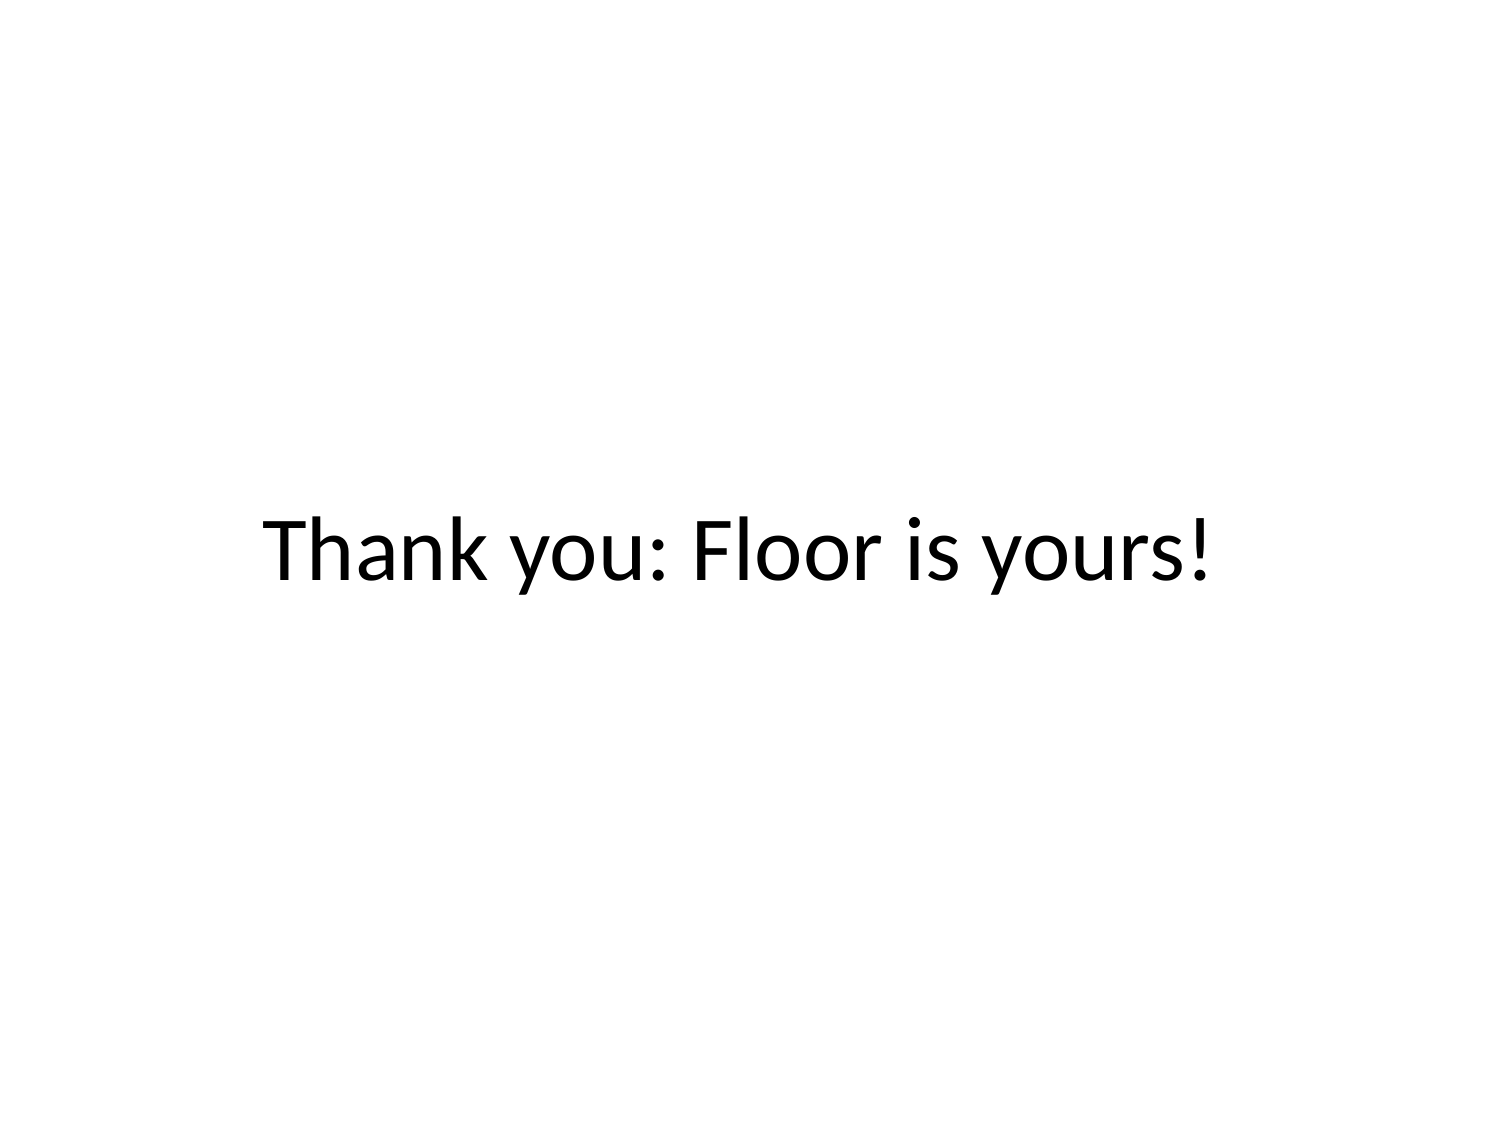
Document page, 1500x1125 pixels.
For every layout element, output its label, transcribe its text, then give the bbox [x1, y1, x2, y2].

title Thank you: Floor is yours! [75, 450, 1425, 638]
